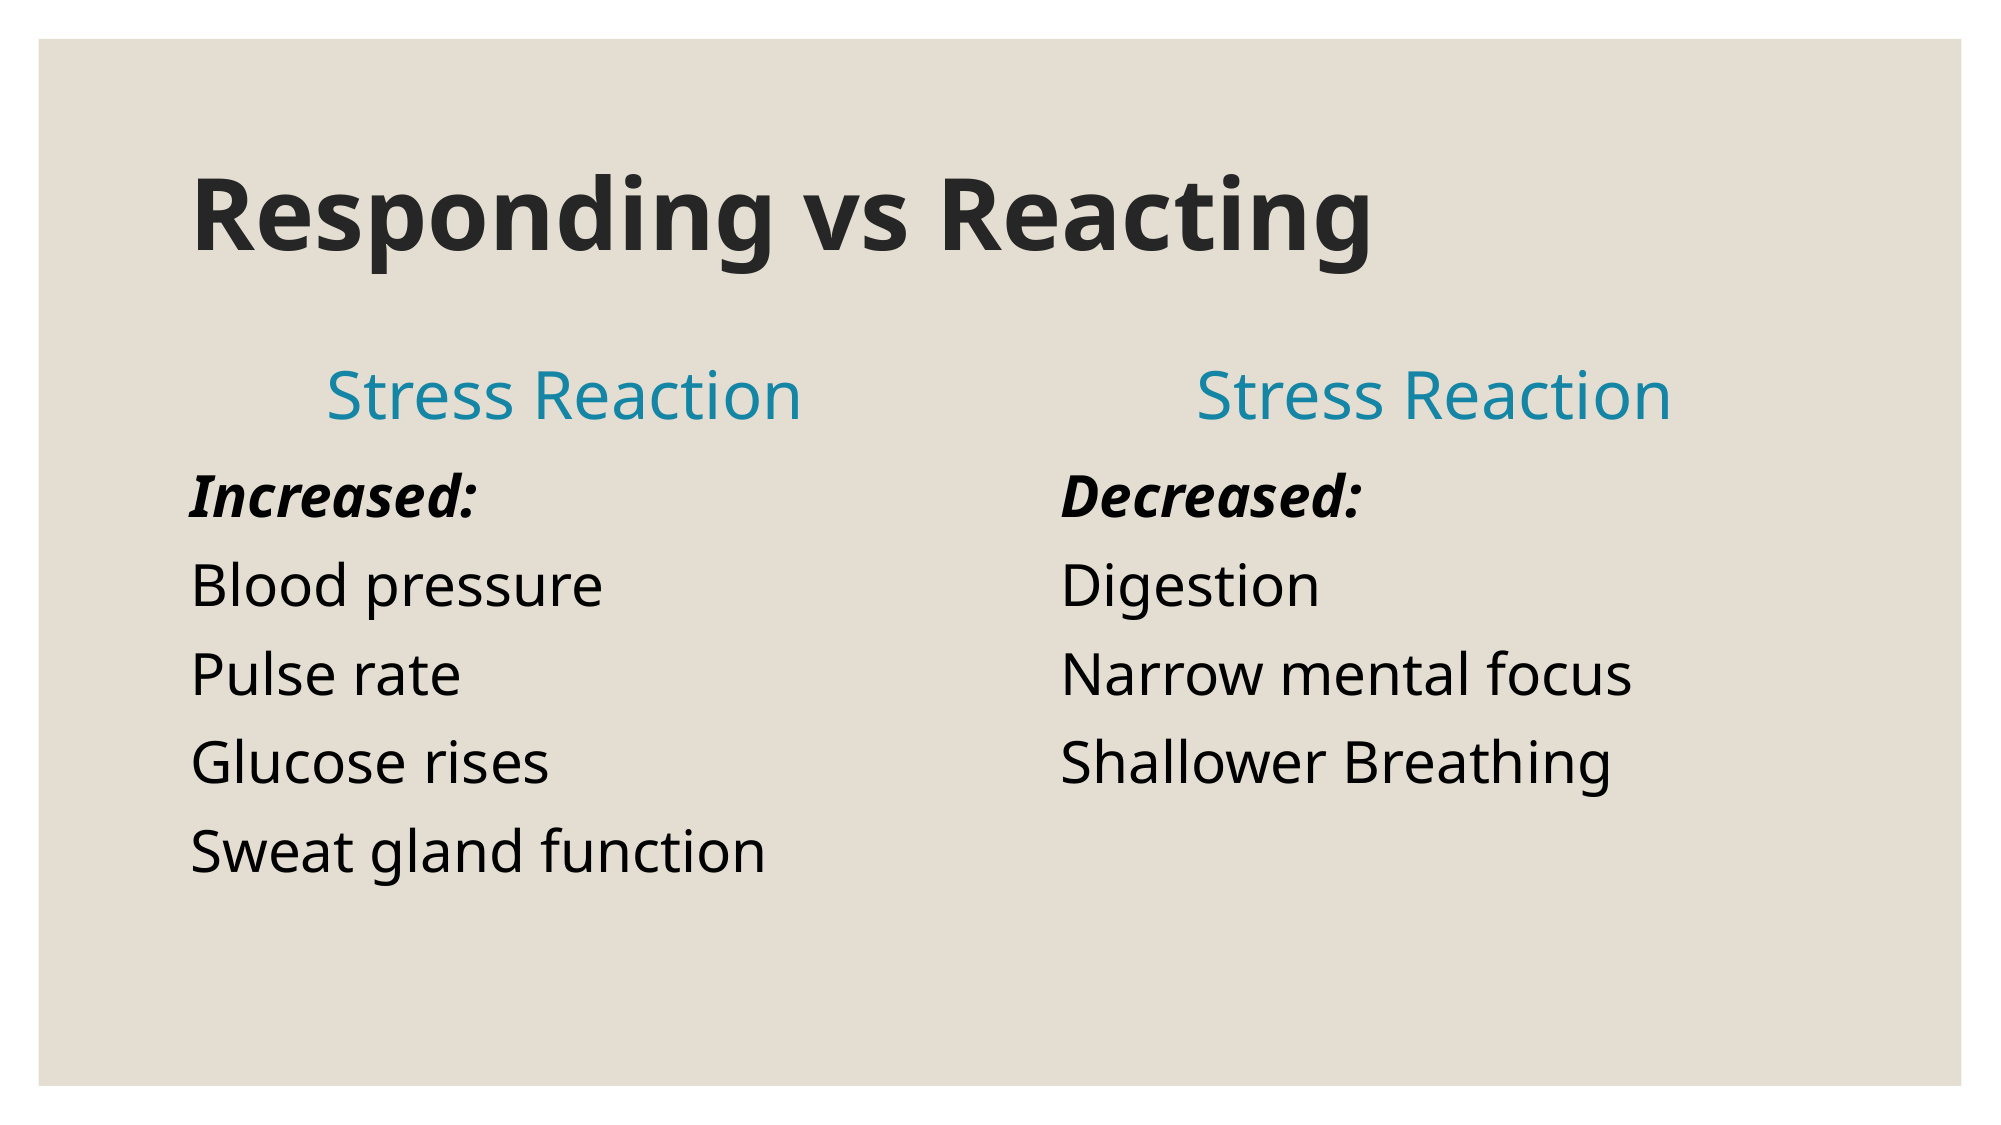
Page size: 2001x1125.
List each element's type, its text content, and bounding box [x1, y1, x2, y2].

list Stress Reaction [1045, 340, 1826, 446]
title Responding vs Reacting [174, 105, 1825, 331]
list Stress Reaction [175, 340, 956, 446]
list Decreased: Digestion Narrow mental focus Shallower Breathing [1045, 452, 1826, 978]
list Increased: Blood pressure Pulse rate Glucose rises Sweat gland function [175, 452, 956, 978]
